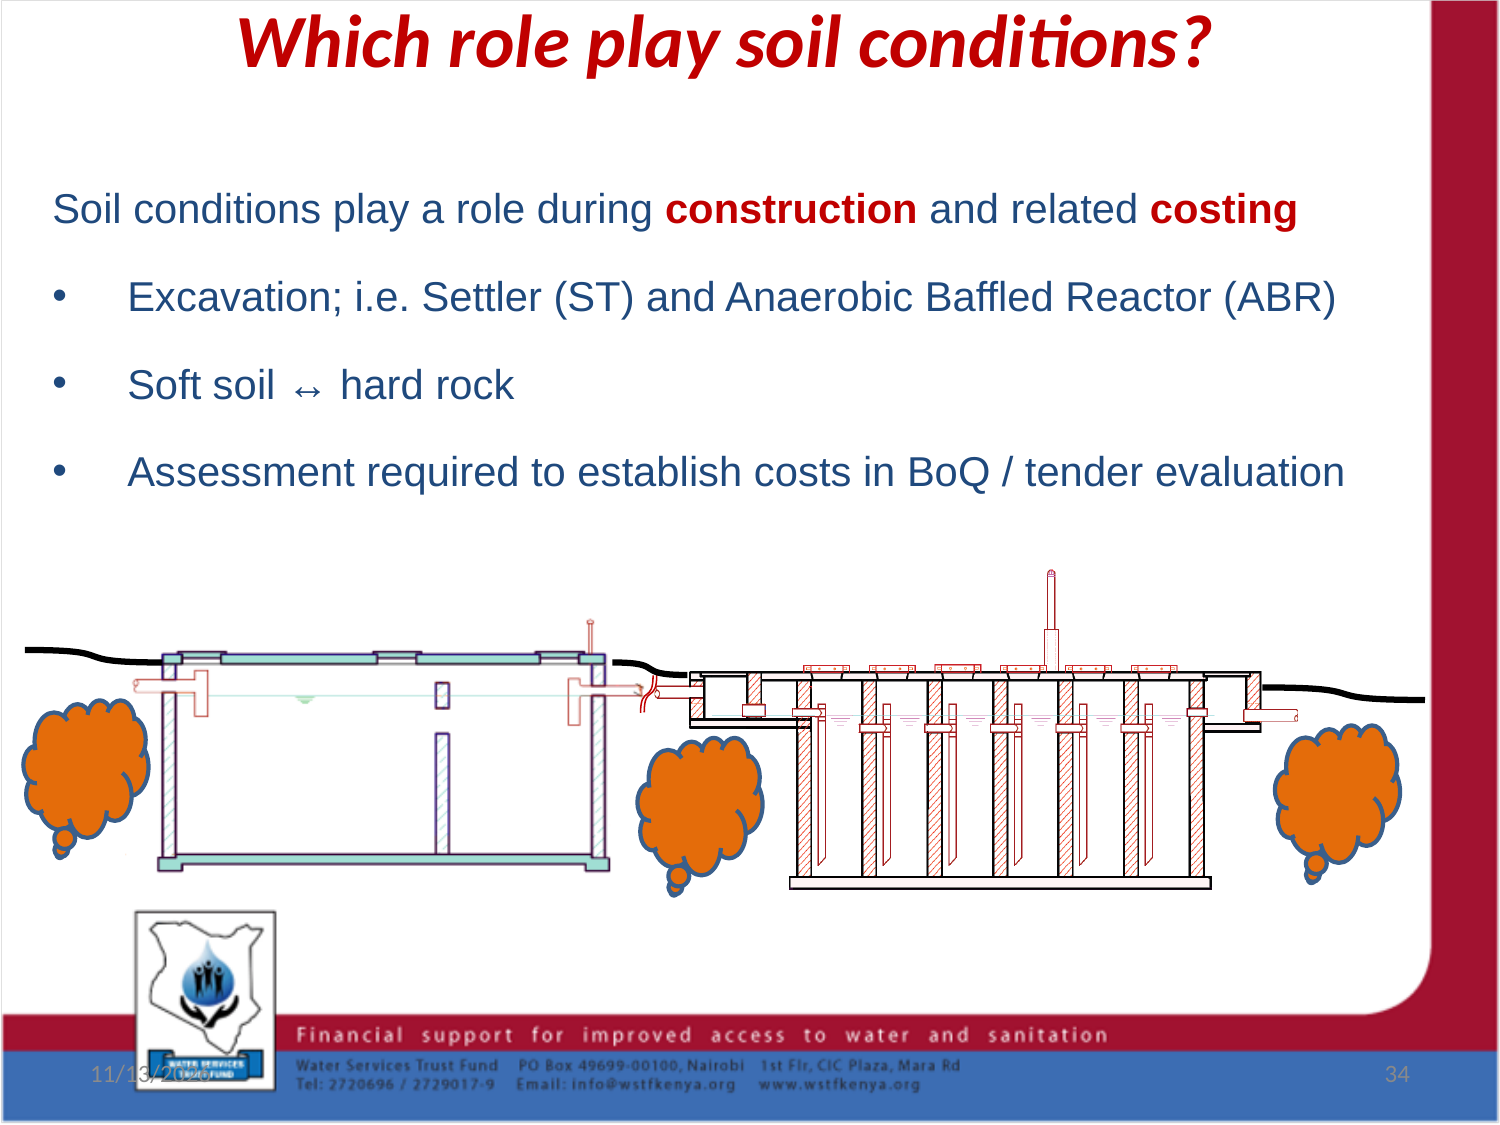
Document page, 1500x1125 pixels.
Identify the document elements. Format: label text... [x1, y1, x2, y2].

picture [0, 0, 1500, 1125]
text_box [23, 562, 1426, 899]
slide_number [75, 1042, 425, 1103]
text_box Soil conditions play a role during construction and related costing Excavation; i.e. Settler (ST) and Anaerobic Baffled Reactor (ABR) Soft soil ↔ hard rock Assessment required to establish costs in BoQ / tender evaluation [37, 174, 1400, 503]
slide_number 34 [1074, 1042, 1425, 1103]
title Which role play soil conditions? [50, 0, 1400, 100]
